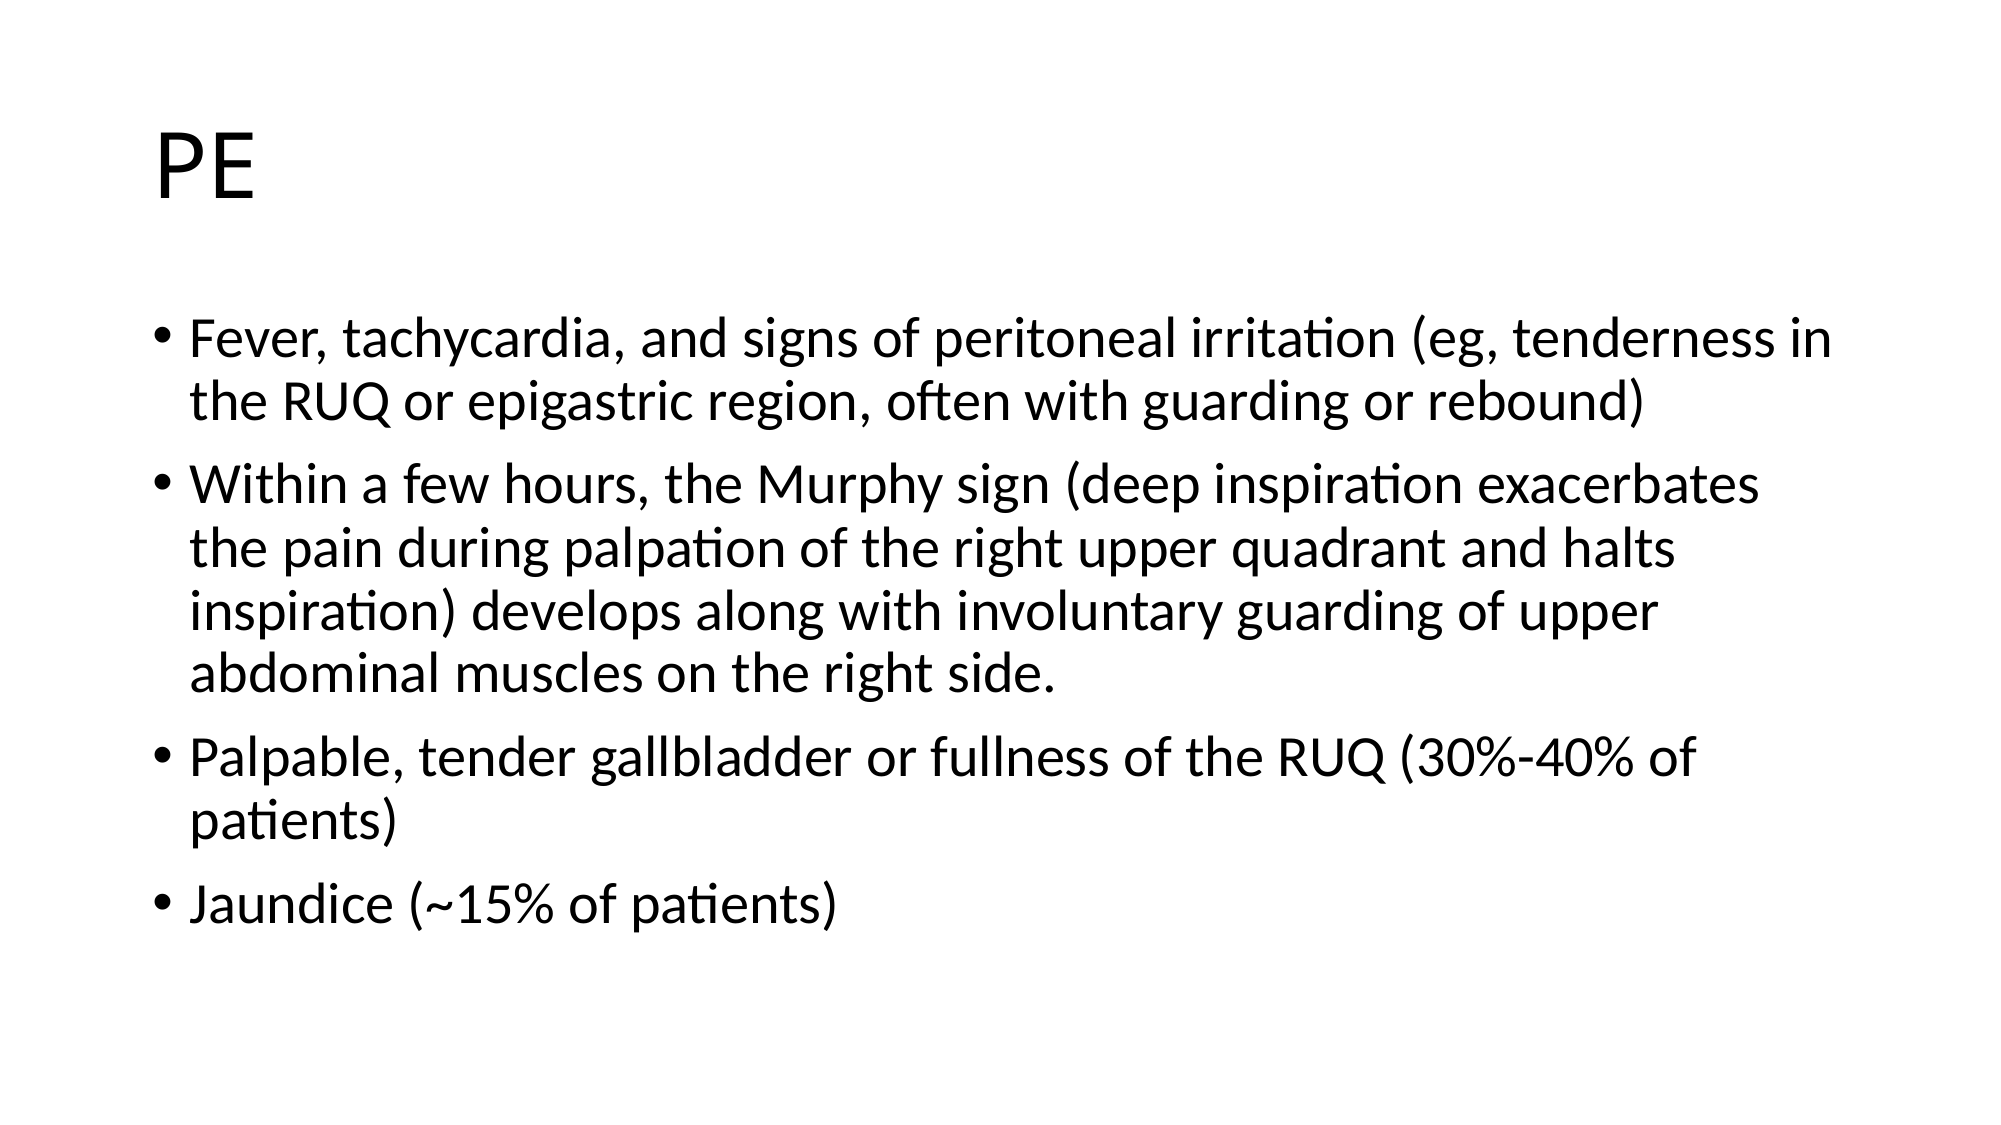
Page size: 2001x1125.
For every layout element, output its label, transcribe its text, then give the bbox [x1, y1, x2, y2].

list Fever, tachycardia, and signs of peritoneal irritation (eg, tenderness in the RUQ or epigastric region, often with guarding or rebound) Within a few hours, the Murphy sign (deep inspiration exacerbates the pain during palpation of the right upper quadrant and halts inspiration) develops along with involuntary guarding of upper abdominal muscles on the right side. Palpable, tender gallbladder or fullness of the RUQ (30%-40% of patients) Jaundice (~15% of patients) [137, 299, 1863, 1014]
title PE [137, 59, 1863, 278]
